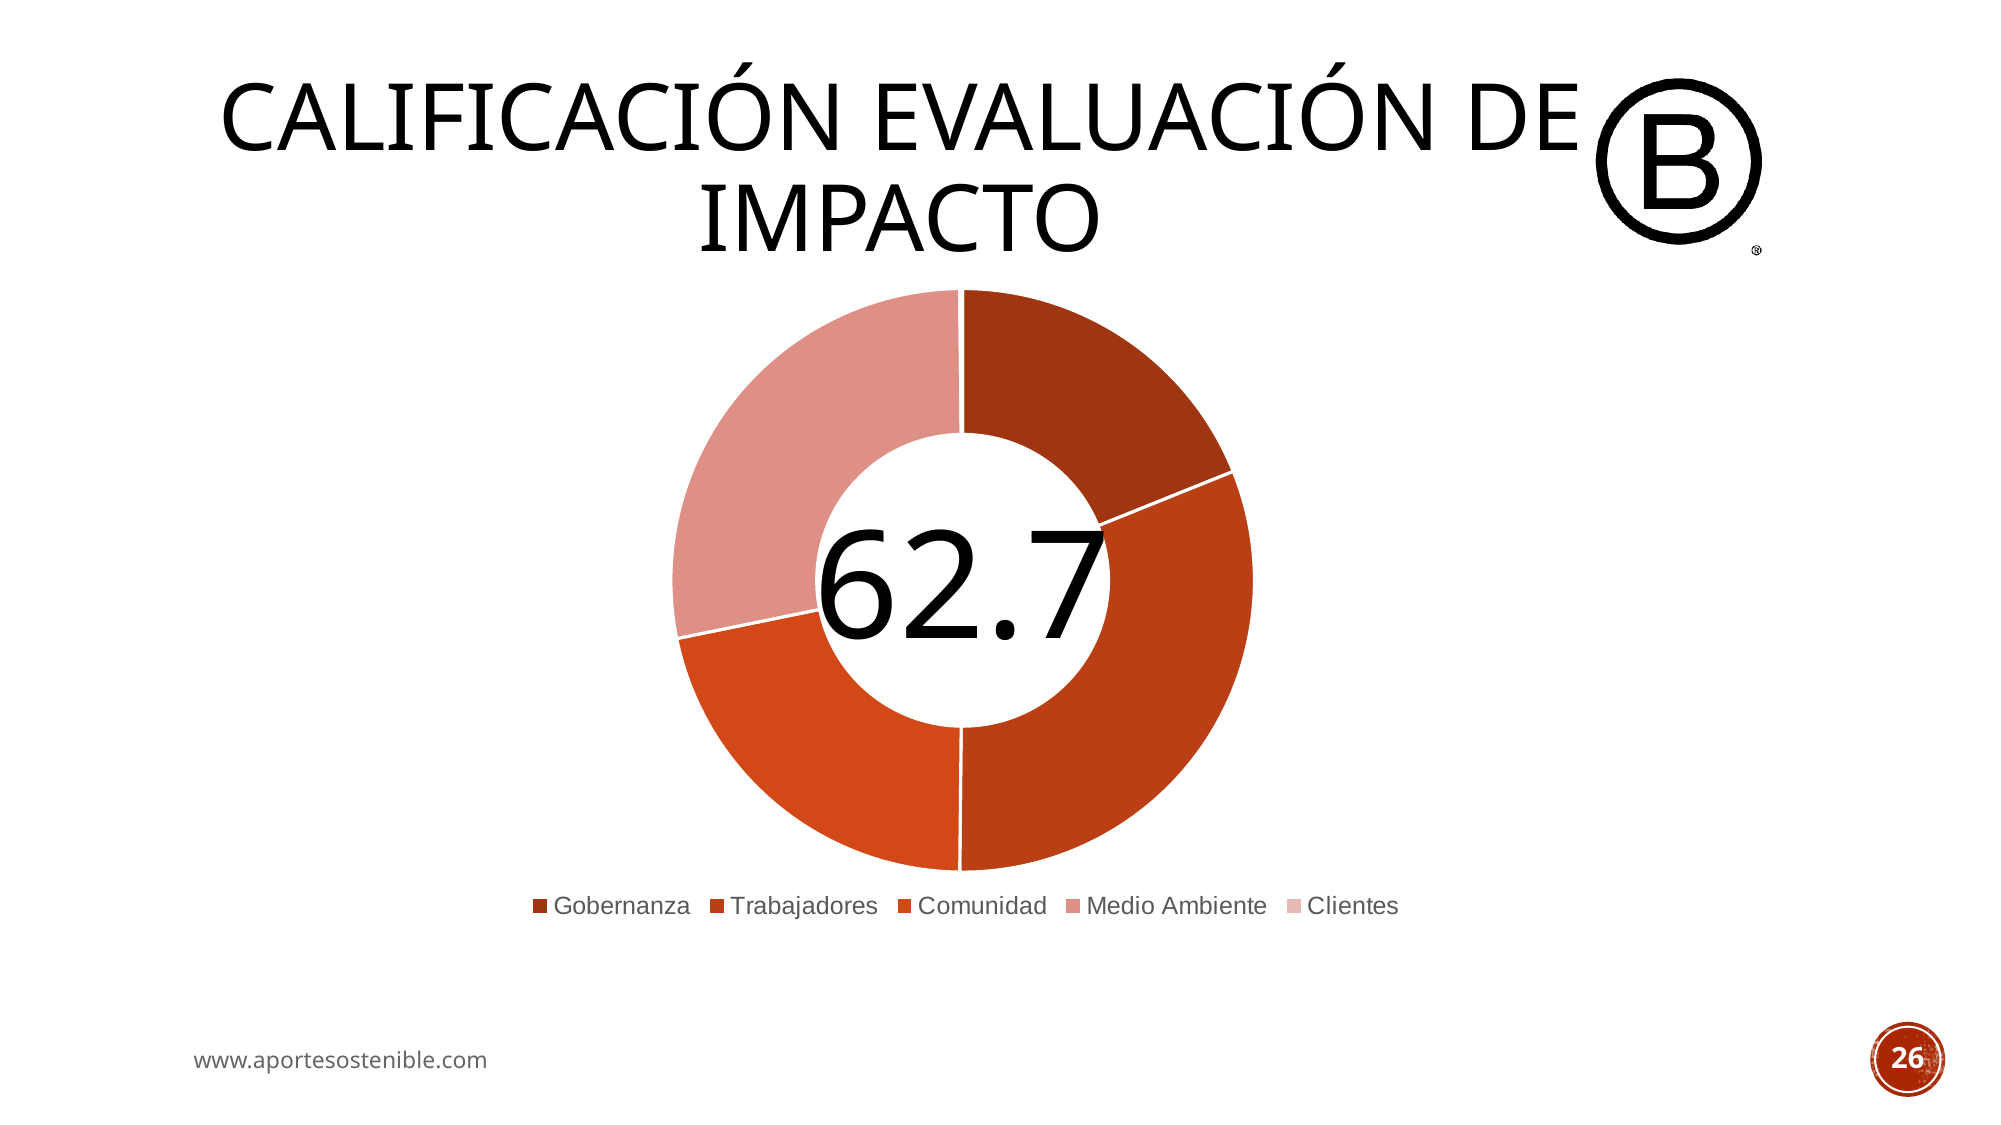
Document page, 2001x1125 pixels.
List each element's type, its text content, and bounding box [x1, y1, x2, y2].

picture [1581, 69, 1771, 259]
footer www.aportesostenible.com [178, 1028, 1217, 1089]
title CALIFICACIÓN EVALUACIÓN DE IMPACTO [61, 62, 1742, 279]
picture [1887, 1021, 1929, 1028]
chart [404, 275, 1521, 935]
picture [1884, 1089, 1931, 1097]
slide_number 26 [1855, 1028, 1961, 1089]
